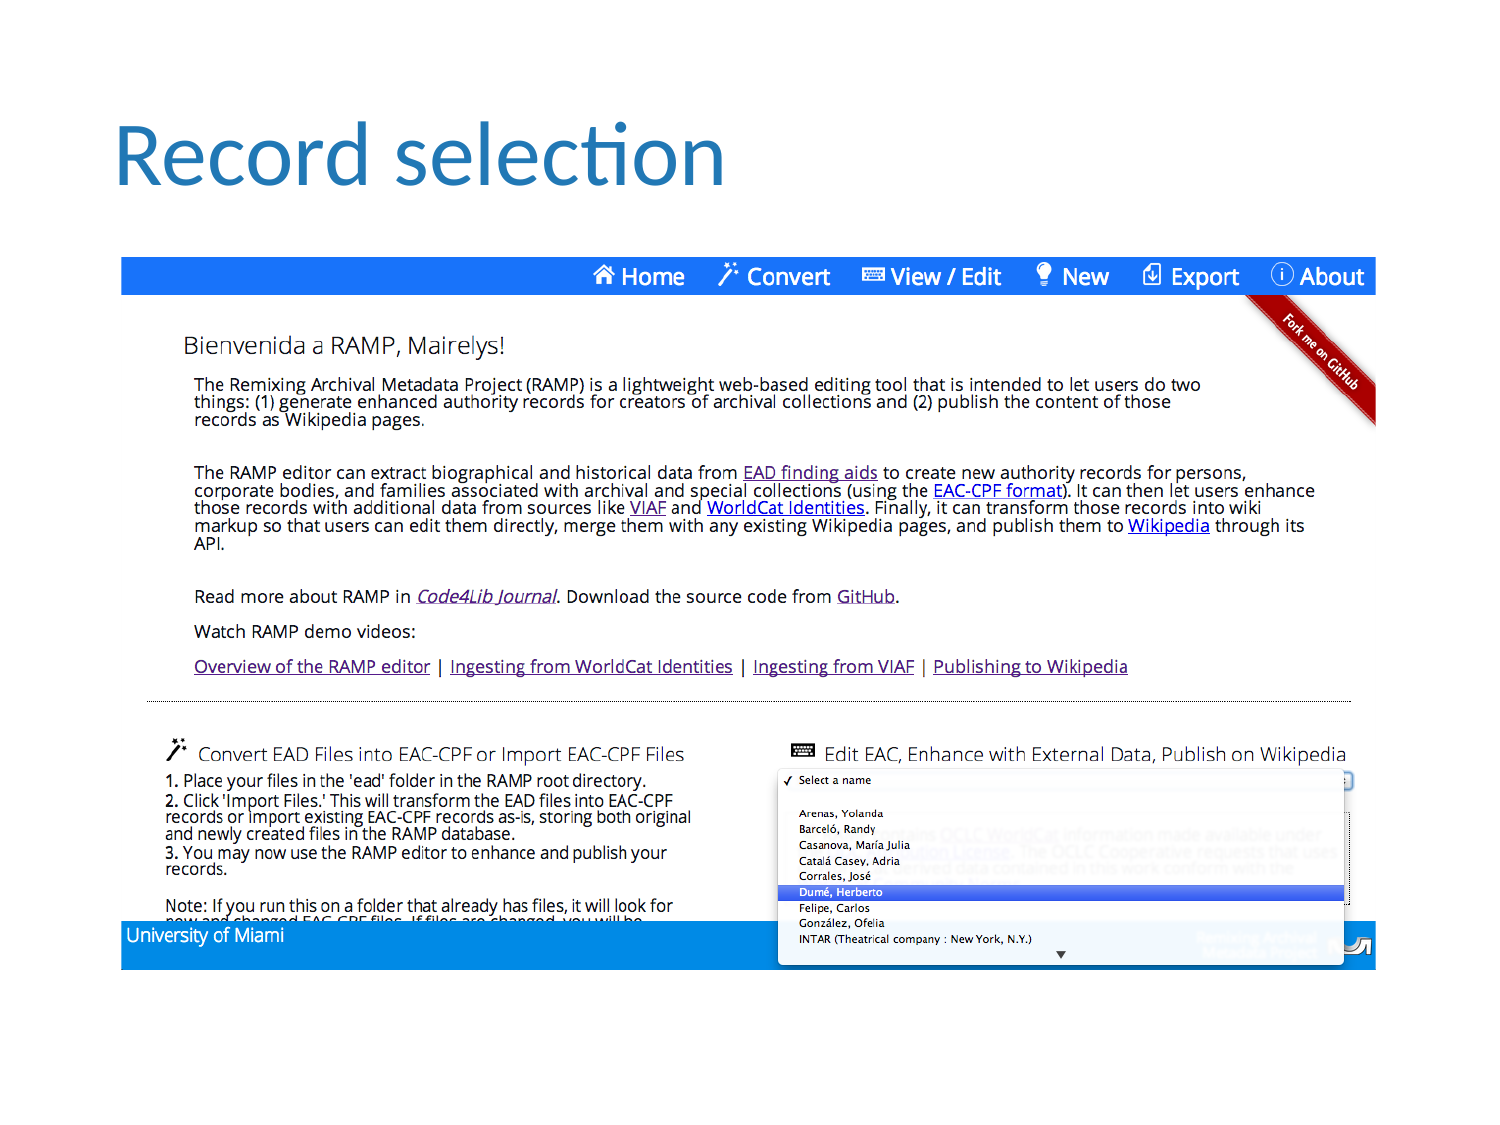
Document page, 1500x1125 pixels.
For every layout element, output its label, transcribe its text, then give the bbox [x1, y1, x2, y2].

text_box Record selection [0, 74, 1184, 223]
picture [120, 257, 1376, 971]
